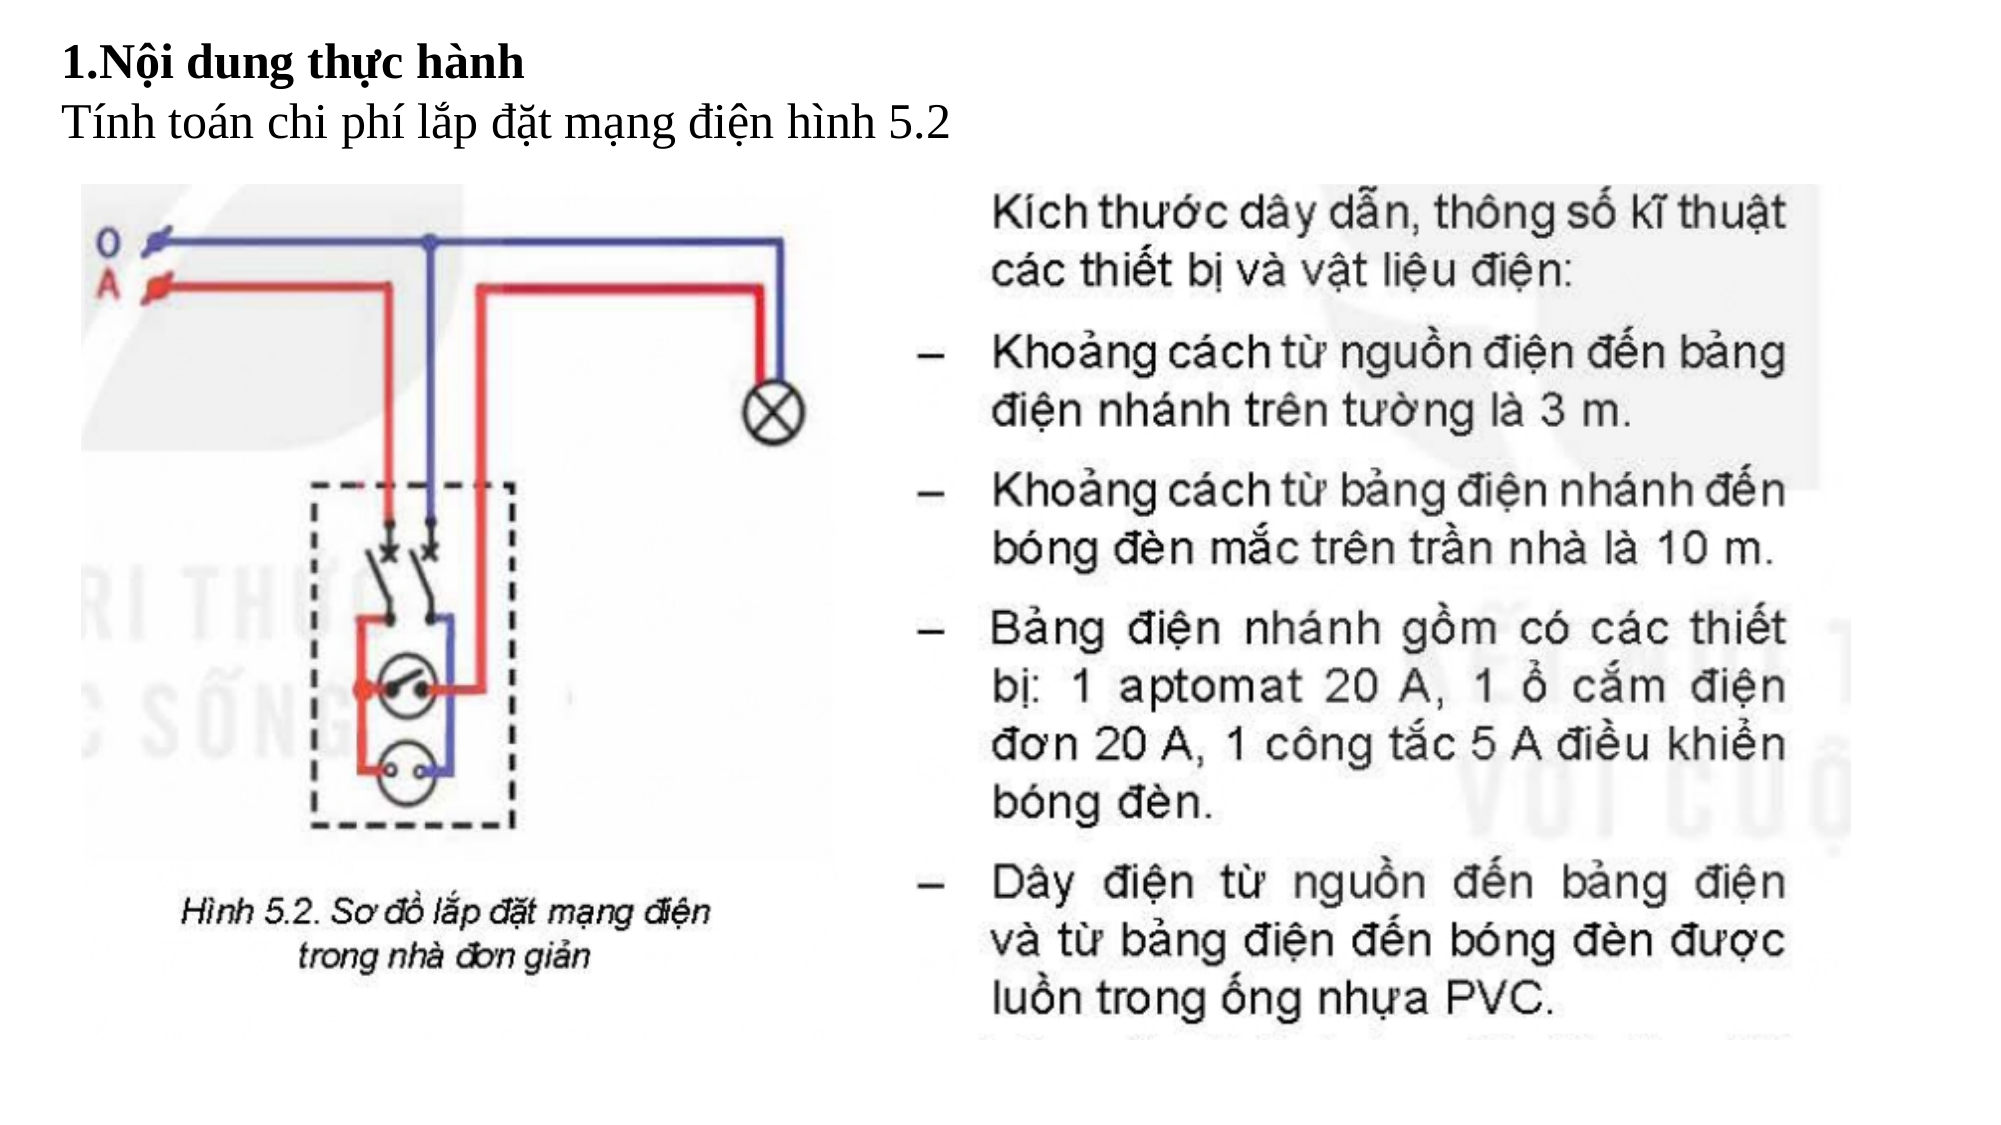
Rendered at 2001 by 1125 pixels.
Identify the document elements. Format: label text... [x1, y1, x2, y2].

picture [81, 183, 873, 1040]
picture [914, 183, 1851, 1040]
text_box 1.Nội dung thực hành Tính toán chi phí lắp đặt mạng điện hình 5.2 [46, 21, 1047, 156]
